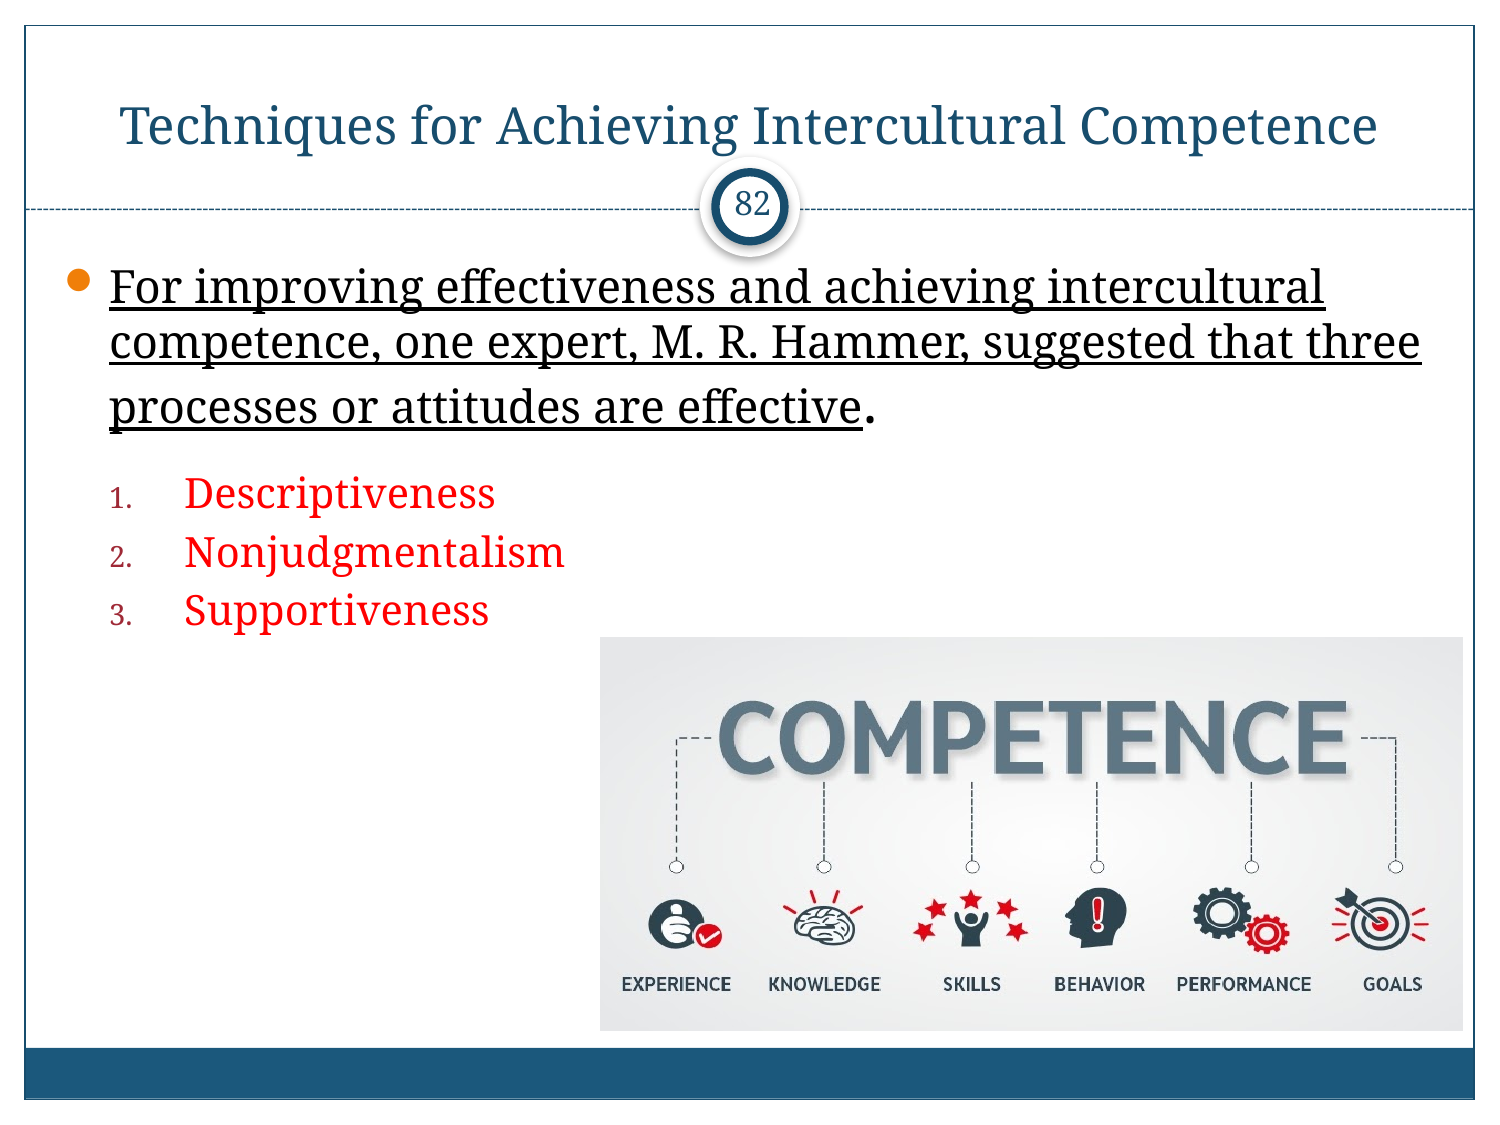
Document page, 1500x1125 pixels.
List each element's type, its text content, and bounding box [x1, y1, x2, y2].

slide_number 82 [715, 168, 791, 241]
picture [599, 637, 1463, 1032]
list For improving effectiveness and achieving intercultural competence, one expert, M. R. Hammer, suggested that three processes or attitudes are effective. Descriptiveness Nonjudgmentalism Supportiveness [49, 250, 1445, 1001]
title Techniques for Achieving Intercultural Competence [49, 37, 1450, 162]
